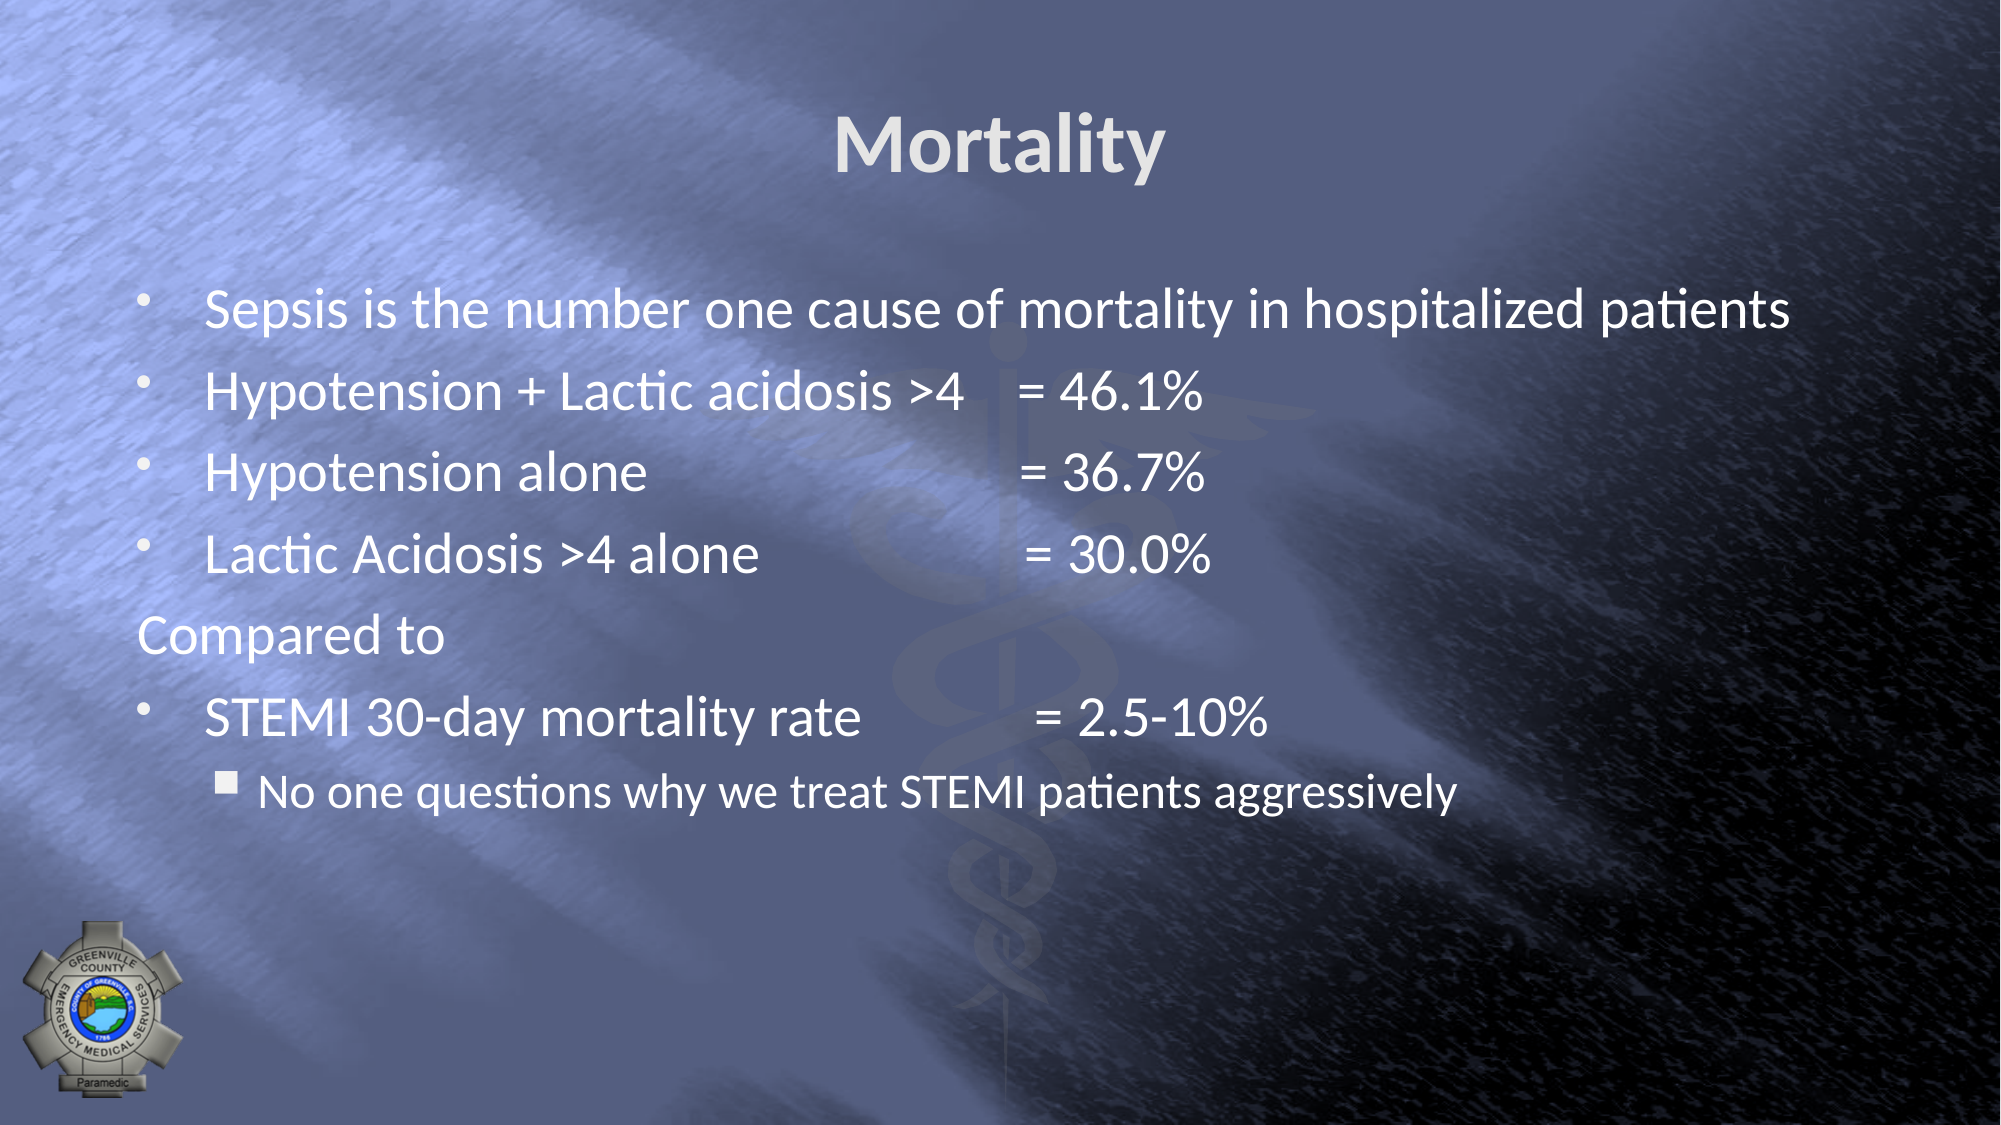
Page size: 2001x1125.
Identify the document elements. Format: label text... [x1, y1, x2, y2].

title Mortality [99, 45, 1900, 233]
picture [21, 921, 184, 1098]
list Sepsis is the number one cause of mortality in hospitalized patients Hypotension + Lactic acidosis >4 = 46.1% Hypotension alone = 36.7% Lactic Acidosis >4 alone = 30.0% Compared to STEMI 30-day mortality rate = 2.5-10% No one questions why we treat STEMI patients aggressively [99, 262, 1900, 1035]
